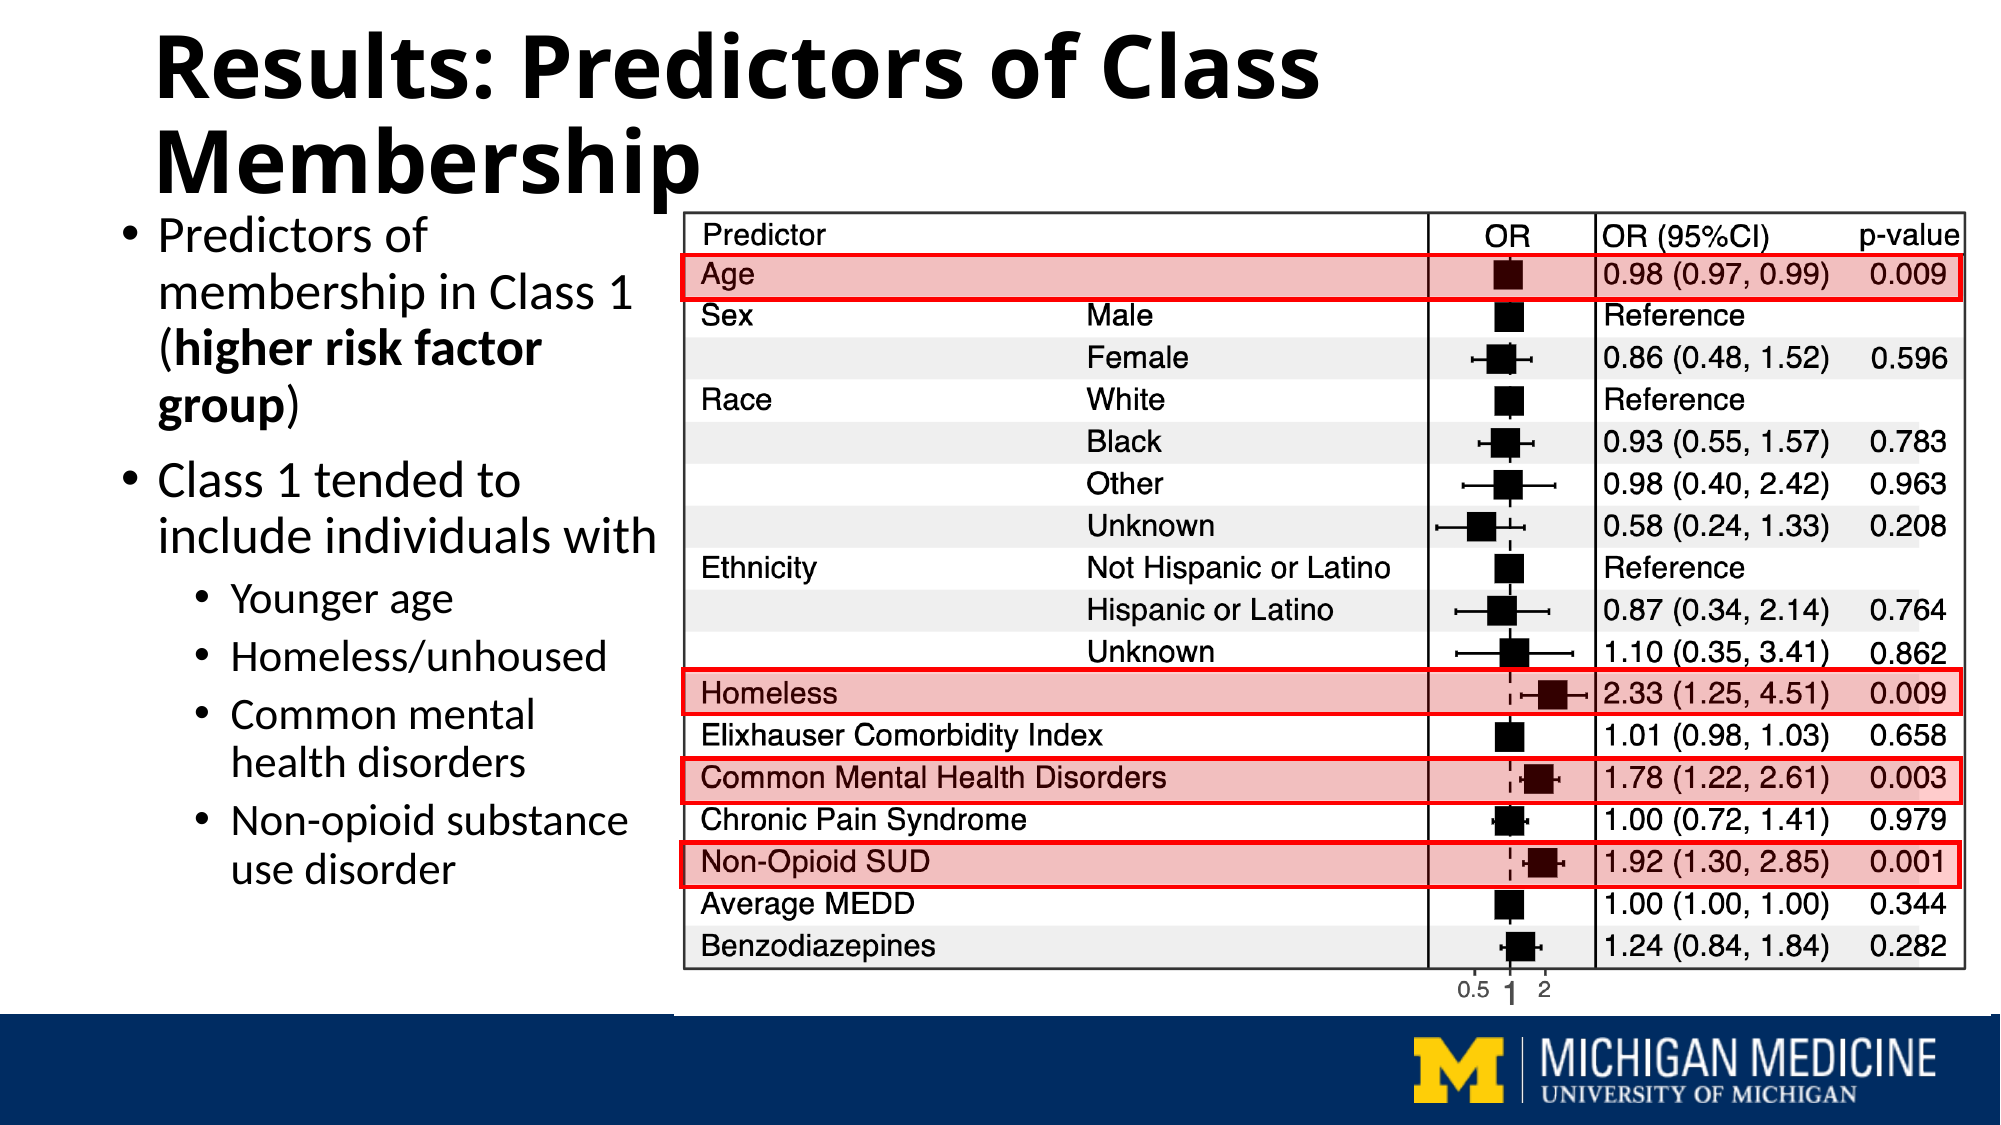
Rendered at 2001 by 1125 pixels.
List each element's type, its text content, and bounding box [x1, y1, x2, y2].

text_box Predictors of membership in Class 1 (higher risk factor group) Class 1 tended to include individuals with Younger age Homeless/unhoused Common mental health disorders Non-opioid substance use disorder [106, 200, 675, 914]
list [674, 202, 1991, 1016]
title Results: Predictors of Class Membership [137, 8, 1863, 202]
